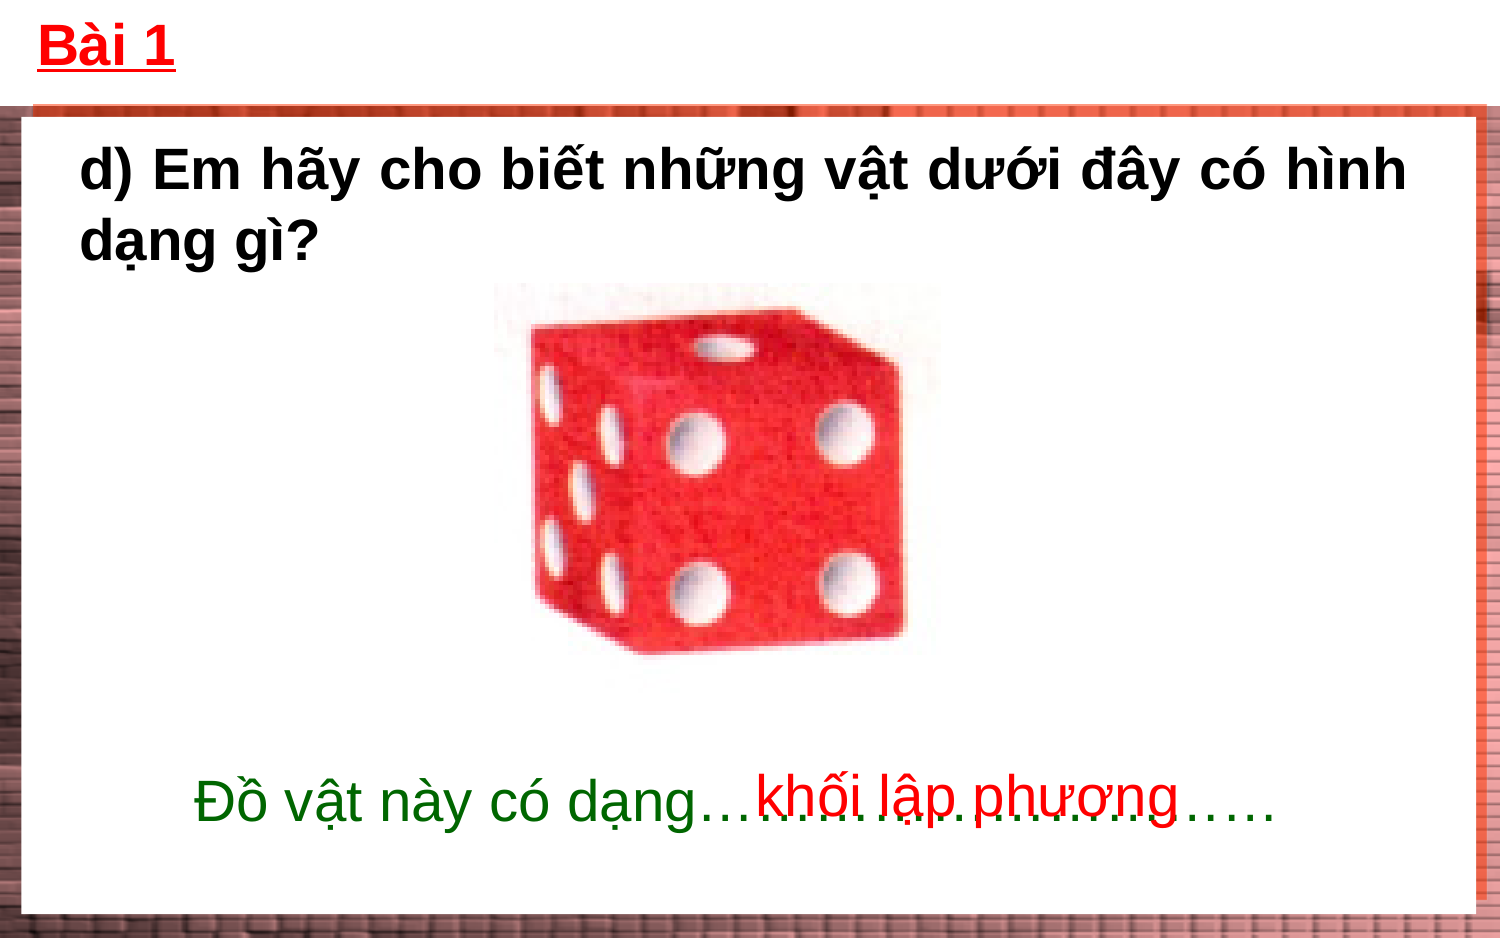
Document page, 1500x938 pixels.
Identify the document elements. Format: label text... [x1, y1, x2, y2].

picture [0, 106, 1500, 938]
text_box Bài 1 [22, 0, 192, 85]
